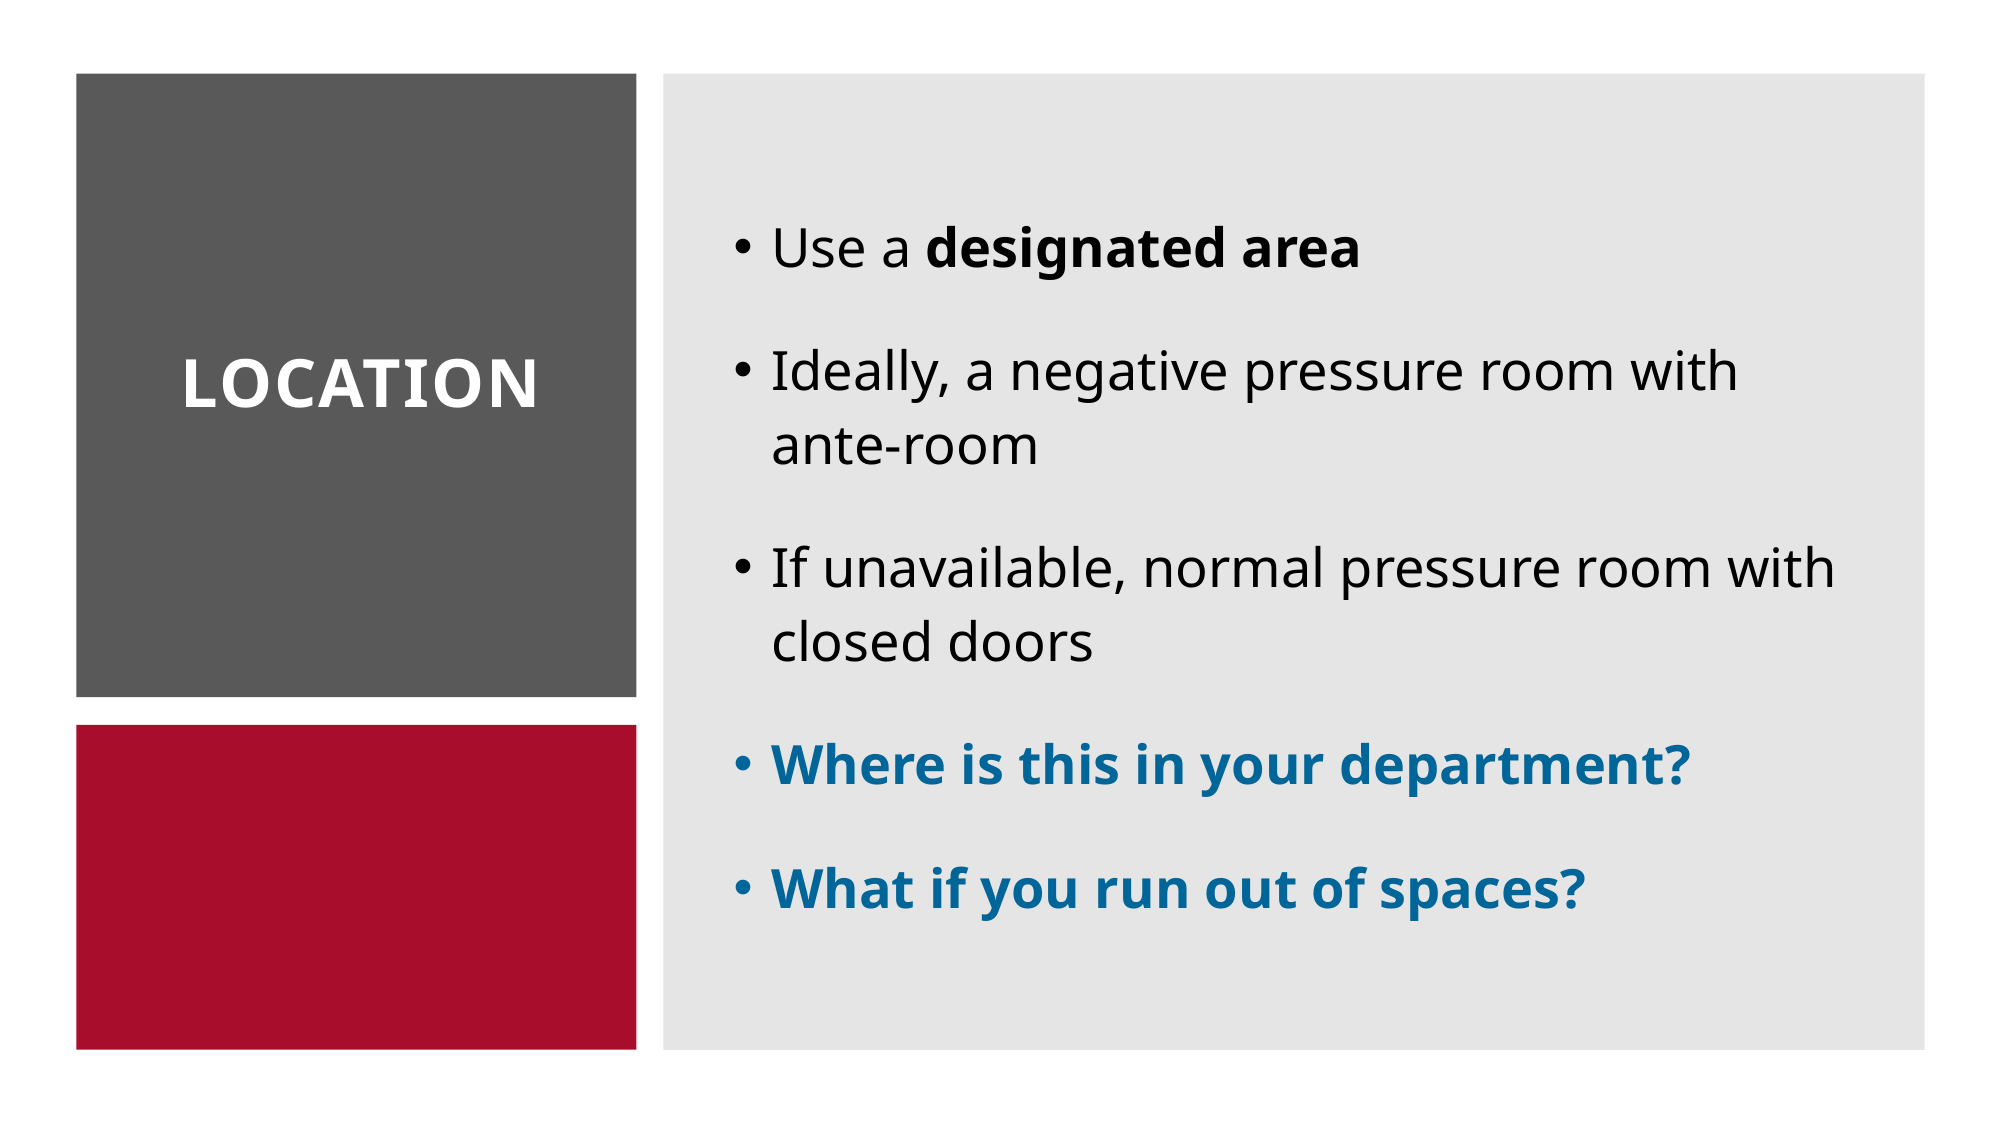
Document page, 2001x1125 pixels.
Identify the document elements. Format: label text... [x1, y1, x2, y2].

title LOCATION [127, 120, 595, 652]
text_box [75, 724, 637, 1051]
list Use a designated area Ideally, a negative pressure room with ante-room If unavailable, normal pressure room with closed doors Where is this in your department? What if you run out of spaces? [718, 112, 1873, 1011]
text_box [75, 72, 637, 698]
text_box [662, 72, 1926, 1051]
